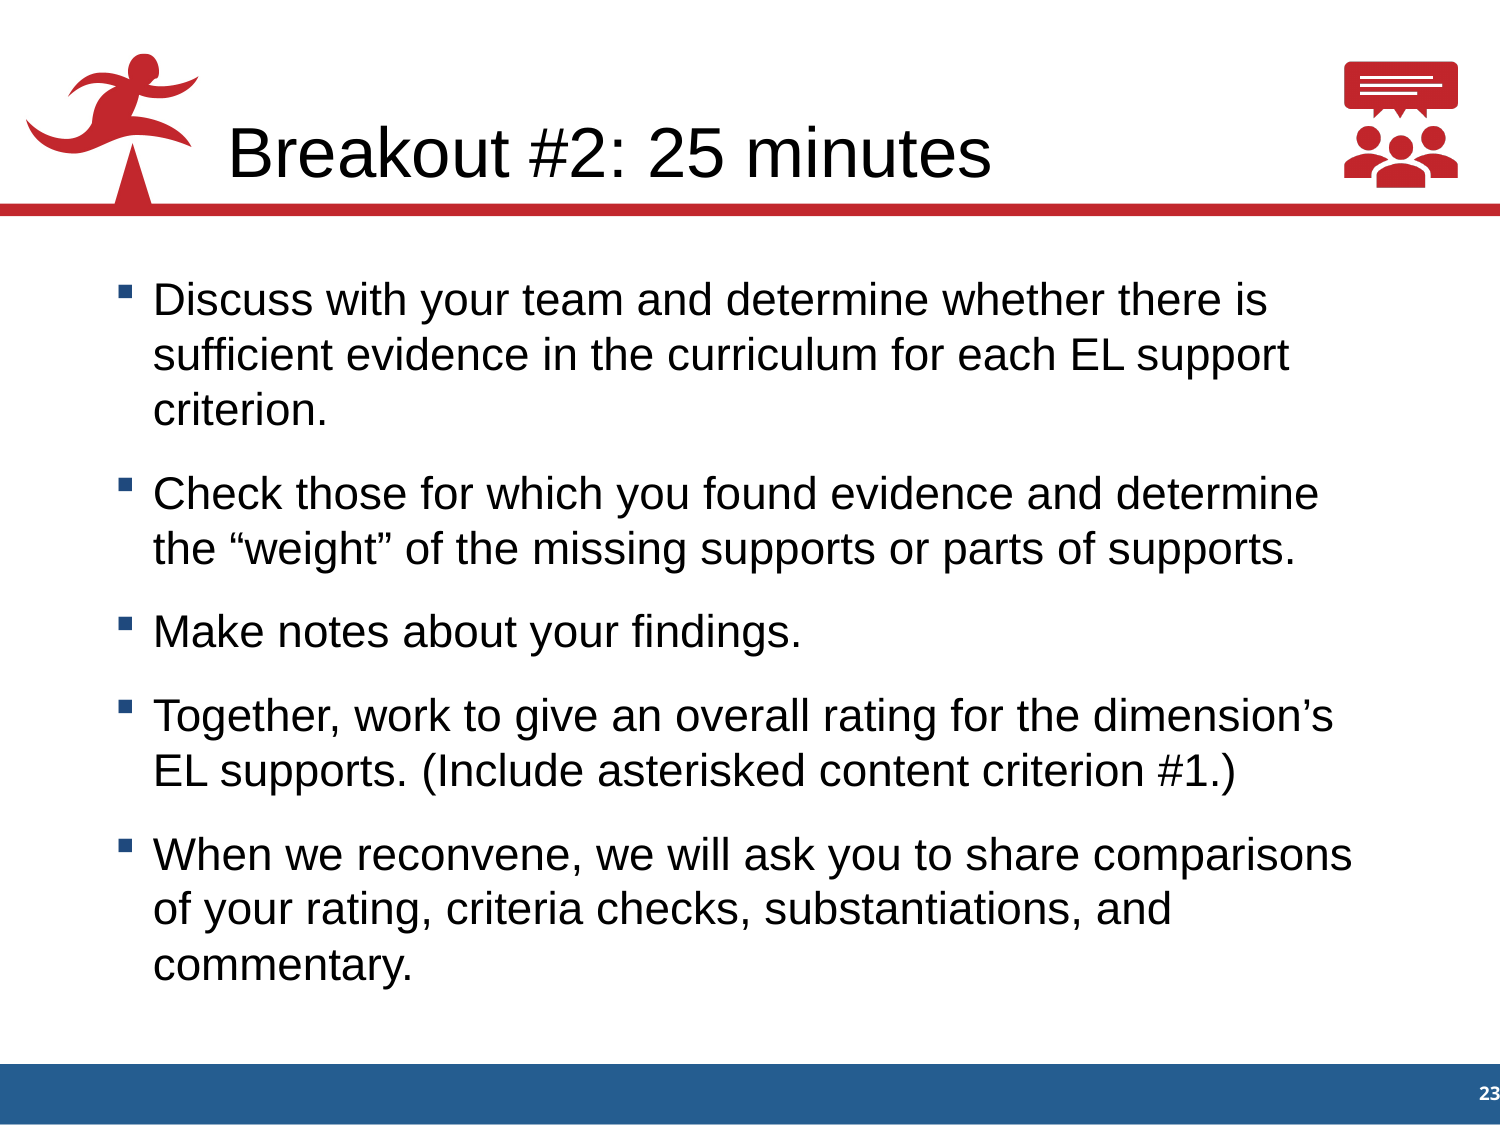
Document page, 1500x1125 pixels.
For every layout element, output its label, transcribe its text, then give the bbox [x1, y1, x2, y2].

list Discuss with your team and determine whether there is sufficient evidence in the curriculum for each EL support criterion. Check those for which you found evidence and determine the “weight” of the missing supports or parts of supports. Make notes about your findings. Together, work to give an overall rating for the dimension’s EL supports. (Include asterisked content criterion #1.) When we reconvene, we will ask you to share comparisons of your rating, criteria checks, substantiations, and commentary. [99, 262, 1400, 1025]
picture [0, 0, 1500, 1125]
title Breakout #2: 25 minutes [212, 50, 1321, 200]
